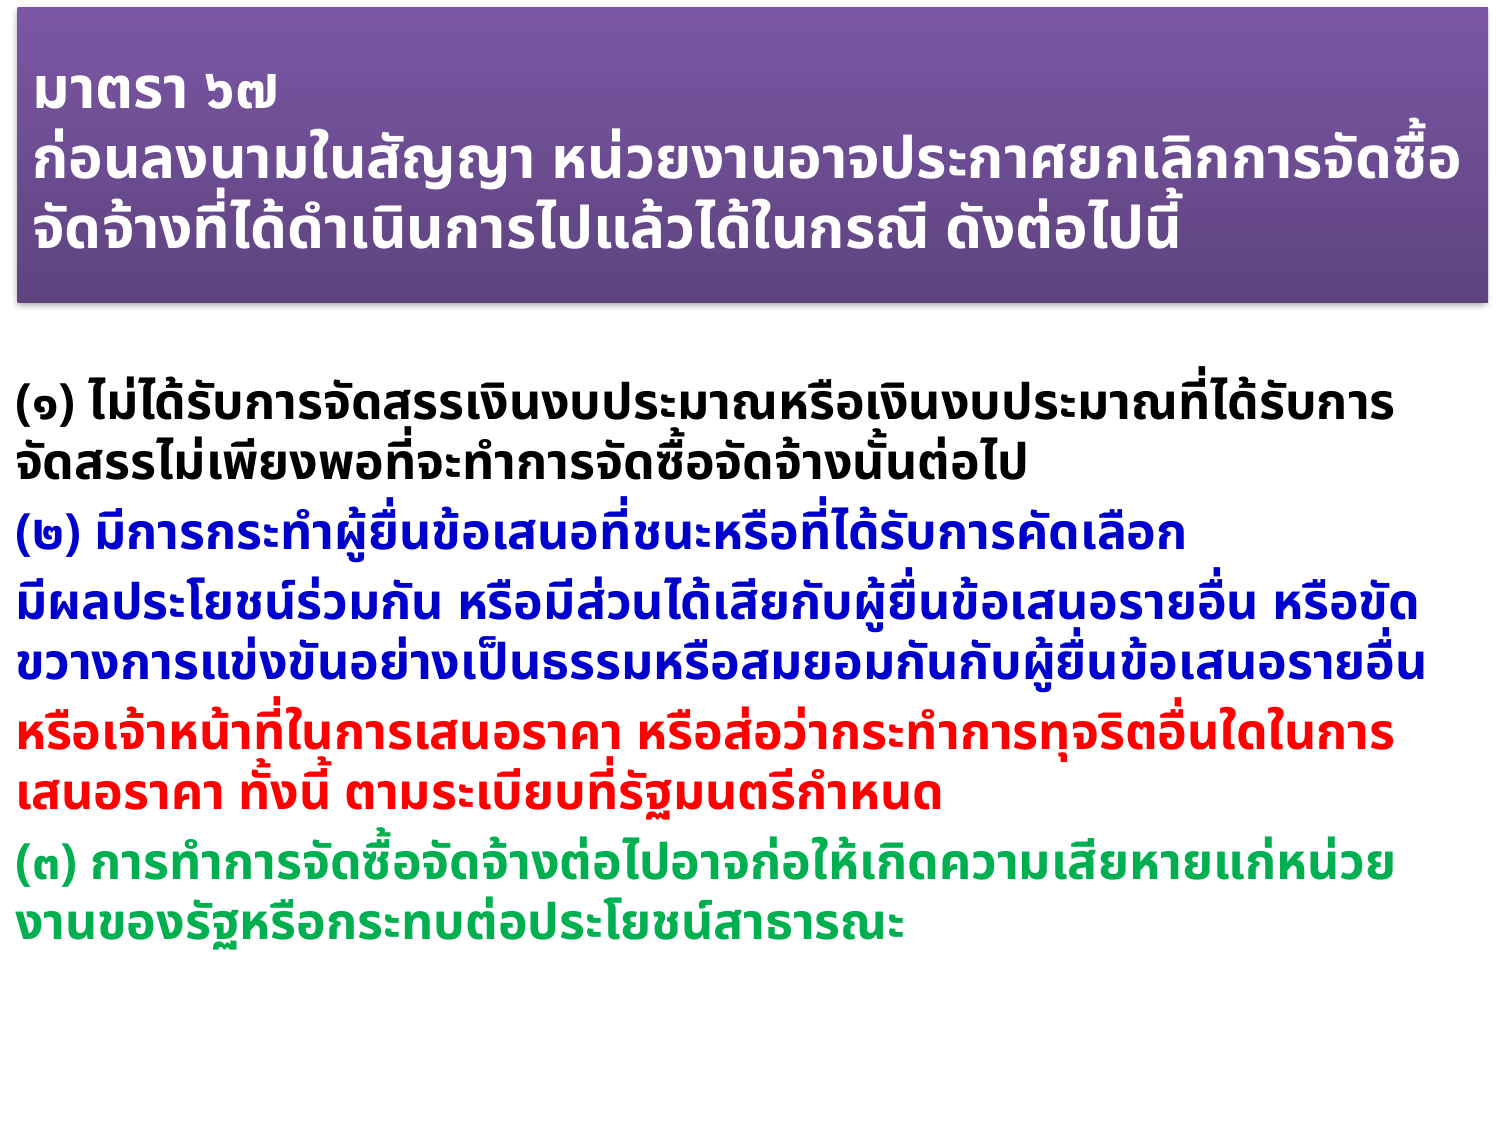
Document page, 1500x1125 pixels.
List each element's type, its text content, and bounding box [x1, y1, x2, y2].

title มาตรา ๖๗ ก่อนลงนามในสัญญา หน่วยงานอาจประกาศยกเลิกการจัดซื้อจัดจ้างที่ได้ดำเนินการไปแล้วได้ในกรณี ดังต่อไปนี้ [17, 7, 1489, 303]
list (๑) ไม่ได้รับการจัดสรรเงินงบประมาณหรือเงินงบประมาณที่ได้รับการจัดสรรไม่เพียงพอที่จะทำการจัดซื้อจัดจ้างนั้นต่อไป (๒) มีการกระทำผู้ยื่นข้อเสนอที่ชนะหรือที่ได้รับการคัดเลือก มีผลประโยชน์ร่วมกัน หรือมีส่วนได้เสียกับผู้ยื่นข้อเสนอรายอื่น หรือขัดขวางการแข่งขันอย่างเป็นธรรมหรือสมยอมกันกับผู้ยื่นข้อเสนอรายอื่น หรือเจ้าหน้าที่ในการเสนอราคา หรือส่อว่ากระทำการทุจริตอื่นใดในการเสนอราคา ทั้งนี้ ตามระเบียบที่รัฐมนตรีกำหนด (๓) การทำการจัดซื้อจัดจ้างต่อไปอาจก่อให้เกิดความเสียหายแก่หน่วยงานของรัฐหรือกระทบต่อประโยชน์สาธารณะ [0, 361, 1483, 1035]
